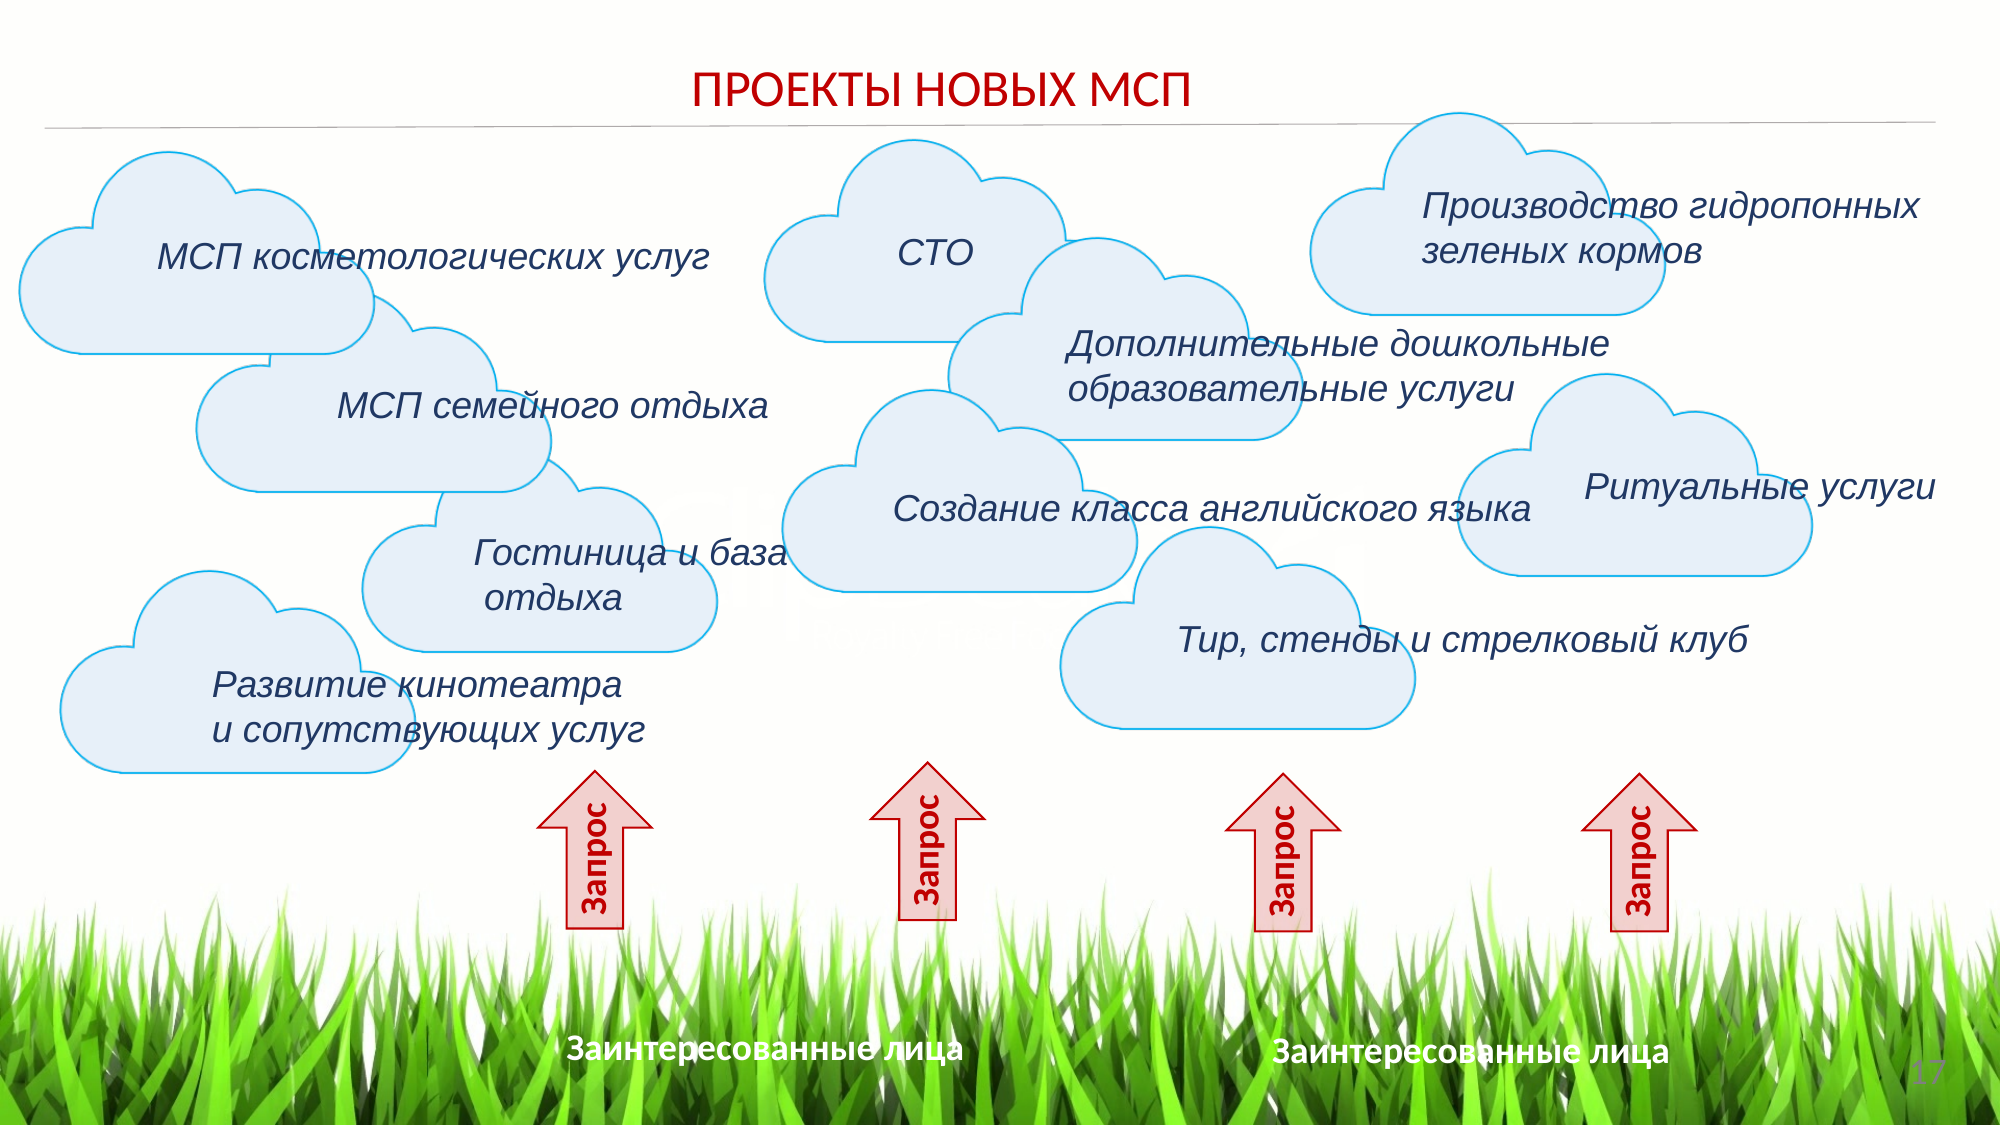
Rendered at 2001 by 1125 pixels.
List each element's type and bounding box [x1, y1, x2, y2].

picture [0, 0, 2000, 1125]
text_box [1690, 122, 1936, 129]
text_box [399, 122, 1286, 129]
